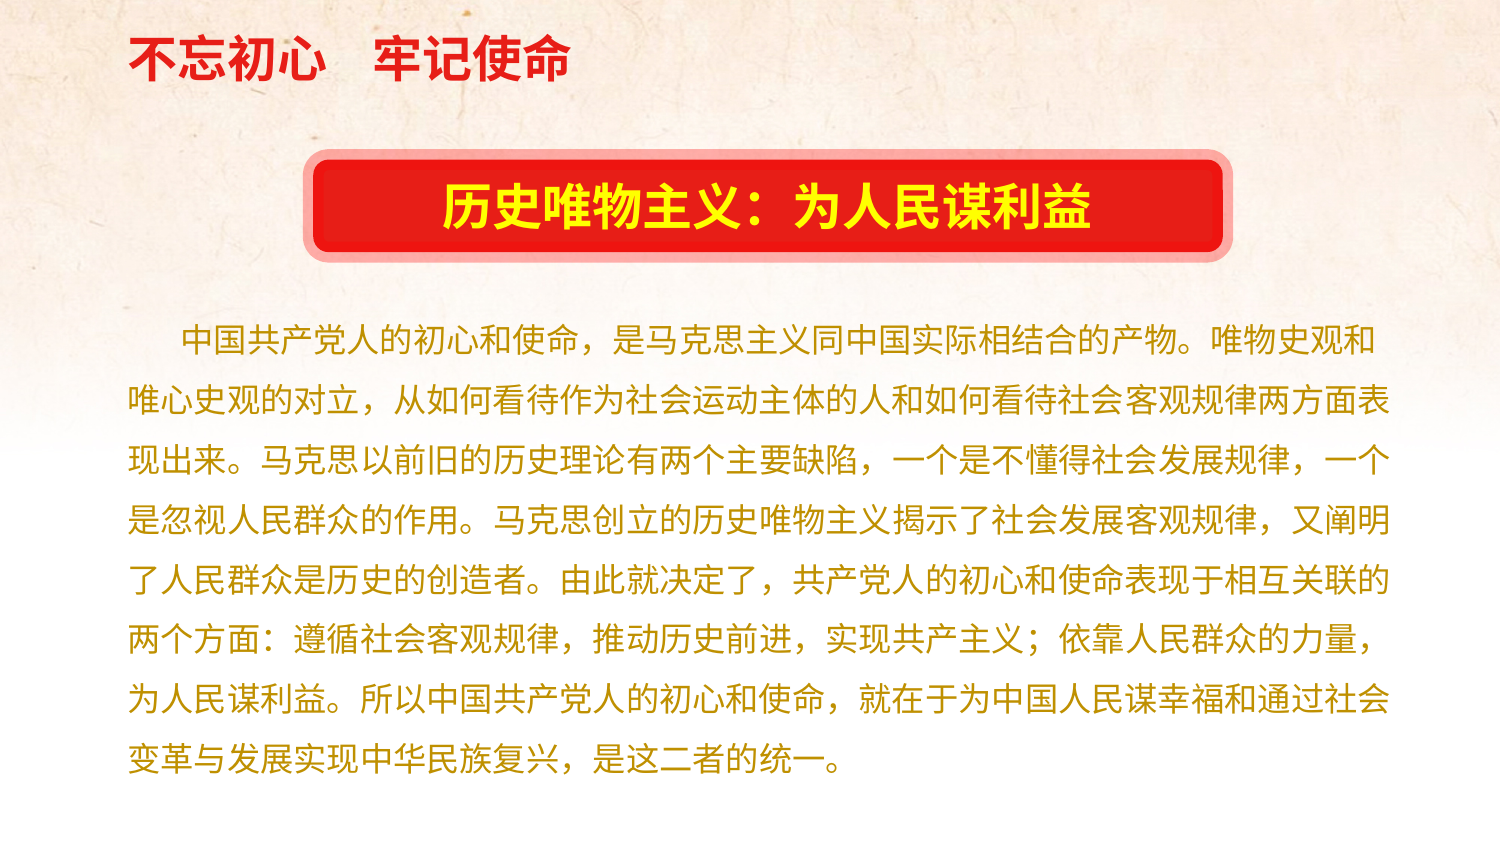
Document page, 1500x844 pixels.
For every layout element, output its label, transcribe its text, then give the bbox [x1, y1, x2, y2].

picture [0, 0, 1500, 844]
text_box 不忘初心 牢记使命 [112, 19, 1140, 95]
text_box 历史唯物主义：为人民谋利益 [311, 157, 1225, 255]
text_box 中国共产党人的初心和使命，是马克思主义同中国实际相结合的产物。唯物史观和唯心史观的对立，从如何看待作为社会运动主体的人和如何看待社会客观规律两方面表现出来。马克思以前旧的历史理论有两个主要缺陷，一个是不懂得社会发展规律，一个是忽视人民群众的作用。马克思创立的历史唯物主义揭示了社会发展客观规律，又阐明了人民群众是历史的创造者。由此就决定了，共产党人的初心和使命表现于相互关联的两个方面：遵循社会客观规律，推动历史前进，实现共产主义；依靠人民群众的力量，为人民谋利益。所以中国共产党人的初心和使命，就在于为中国人民谋幸福和通过社会变革与发展实现中华民族复兴，是这二者的统一。 [112, 291, 1424, 786]
